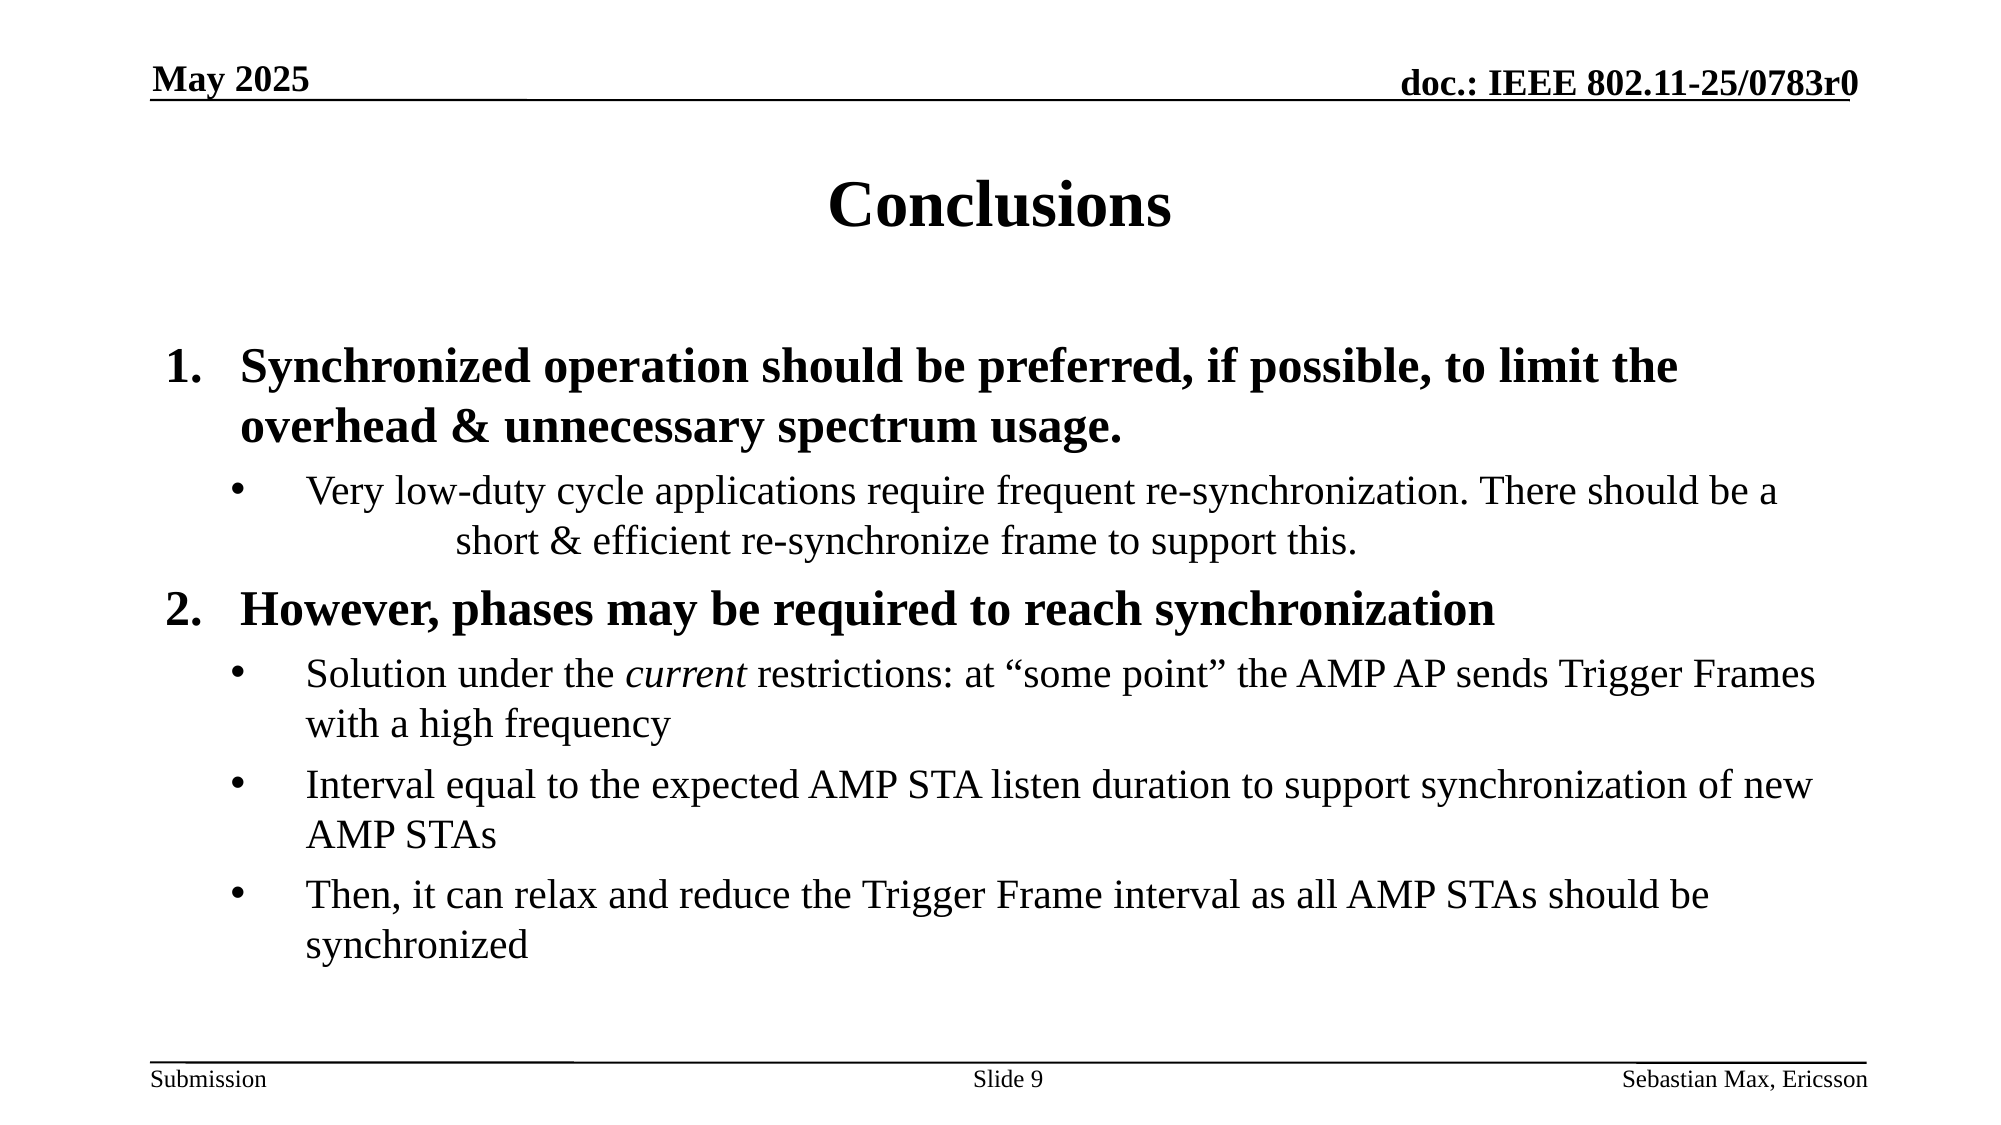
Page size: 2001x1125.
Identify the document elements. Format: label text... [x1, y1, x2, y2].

list Synchronized operation should be preferred, if possible, to limit the overhead & unnecessary spectrum usage. Very low-duty cycle applications require frequent re-synchronization. There should be a short & efficient re-synchronize frame to support this. However, phases may be required to reach synchronization Solution under the current restrictions: at “some point” the AMP AP sends Trigger Frames with a high frequency Interval equal to the expected AMP STA listen duration to support synchronization of new AMP STAs Then, it can relax and reduce the Trigger Frame interval as all AMP STAs should be synchronized [149, 324, 1850, 1000]
slide_number Slide 9 [950, 1061, 1067, 1123]
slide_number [152, 54, 563, 100]
title Conclusions [149, 112, 1850, 288]
footer Sebastian Max, Ericsson [1171, 1061, 1869, 1093]
